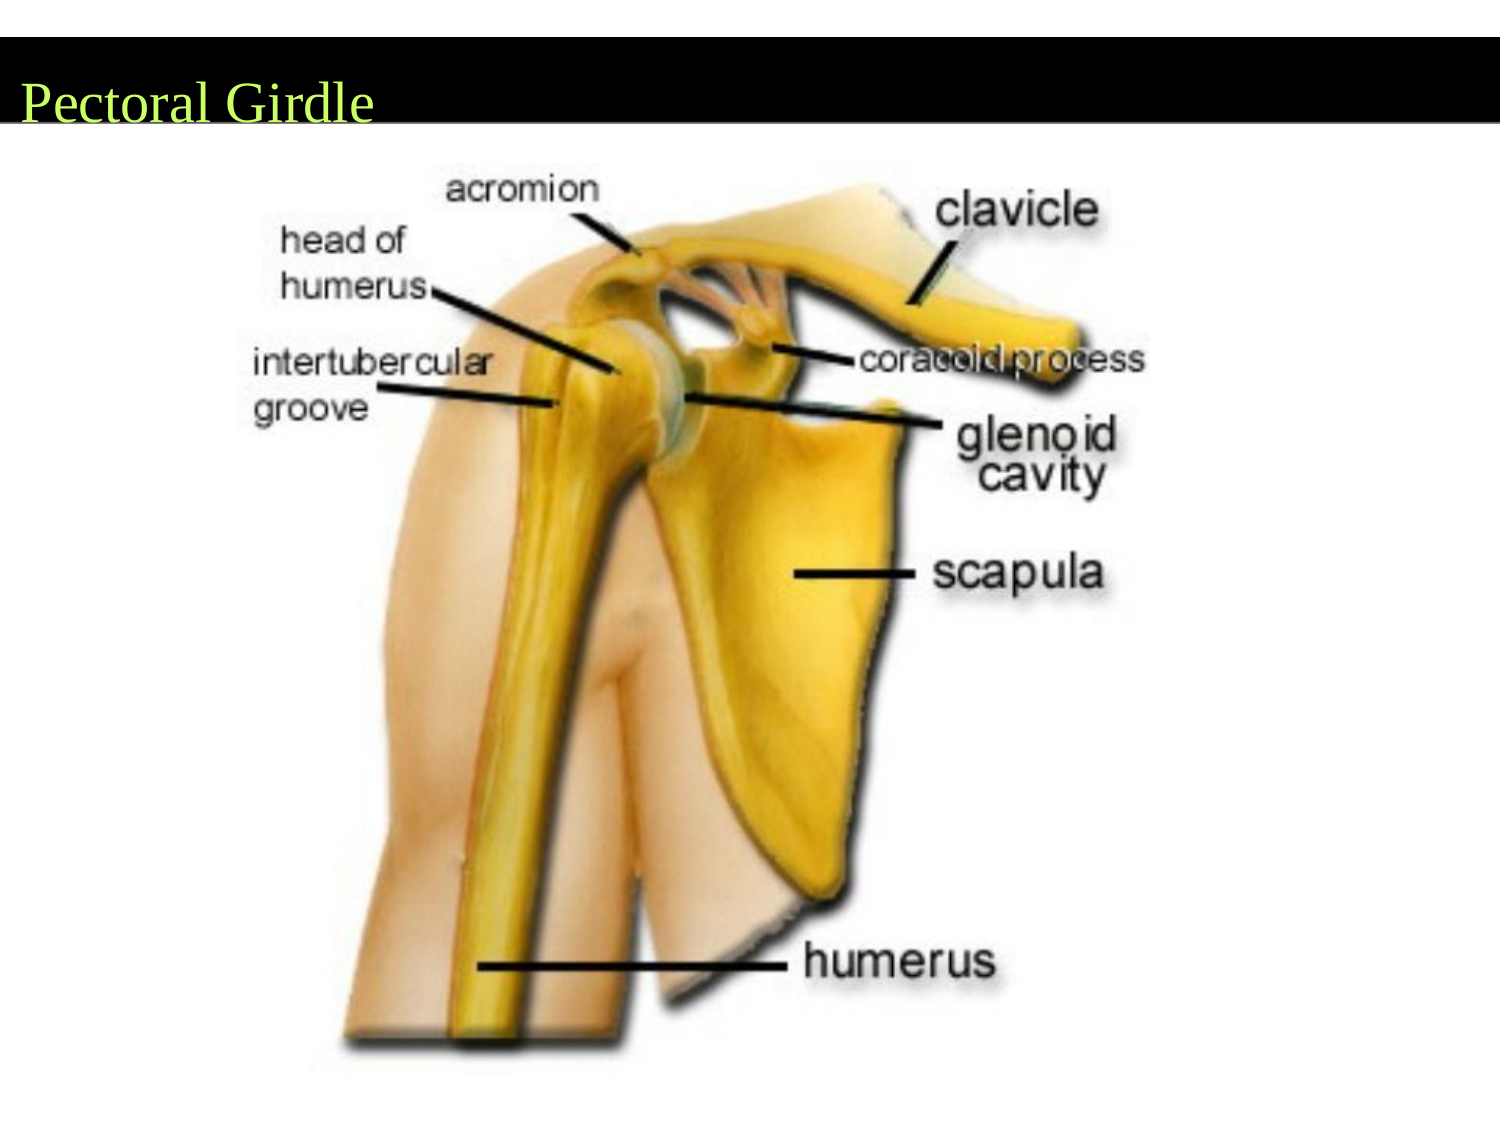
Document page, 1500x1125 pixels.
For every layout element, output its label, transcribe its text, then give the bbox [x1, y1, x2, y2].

text_box [0, 37, 1500, 124]
text_box [237, 162, 1150, 1075]
title Pectoral Girdle [15, 45, 1497, 127]
